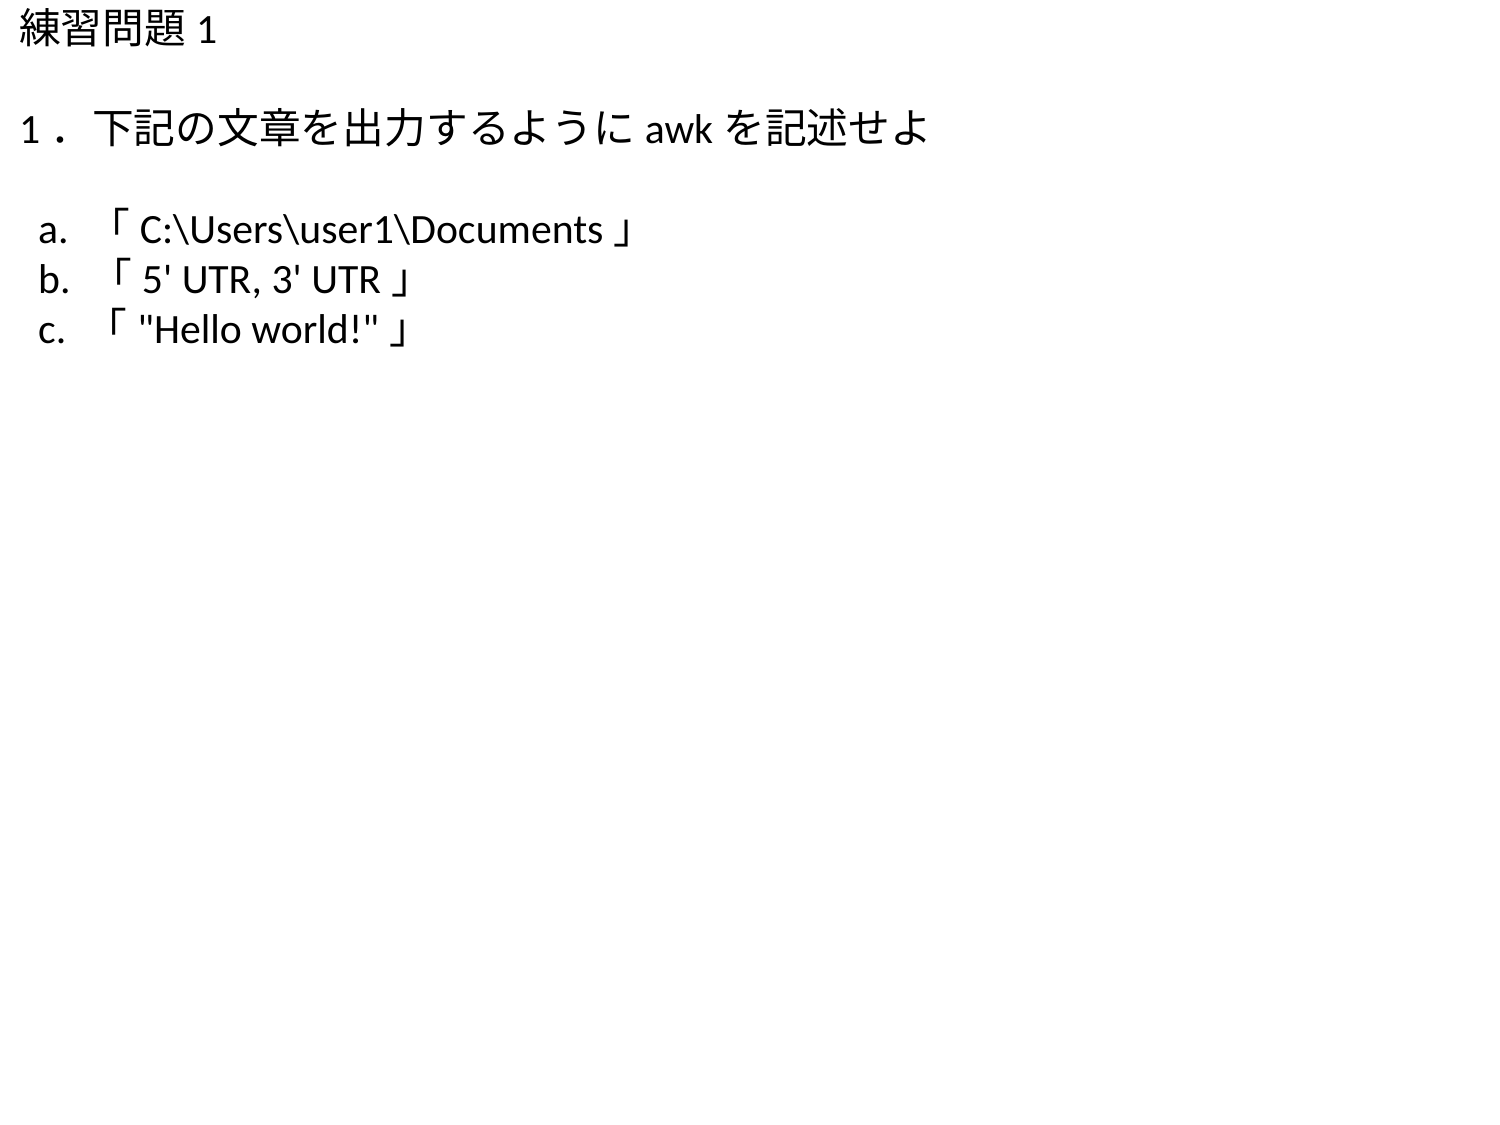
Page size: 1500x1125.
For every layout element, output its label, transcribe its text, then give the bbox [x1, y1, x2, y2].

text_box 練習問題1 1．下記の文章を出力するようにawkを記述せよ a. 「C:\Users\user1\Documents」 b. 「5' UTR, 3' UTR」 c. 「"Hello world!"」 [4, 0, 1485, 360]
